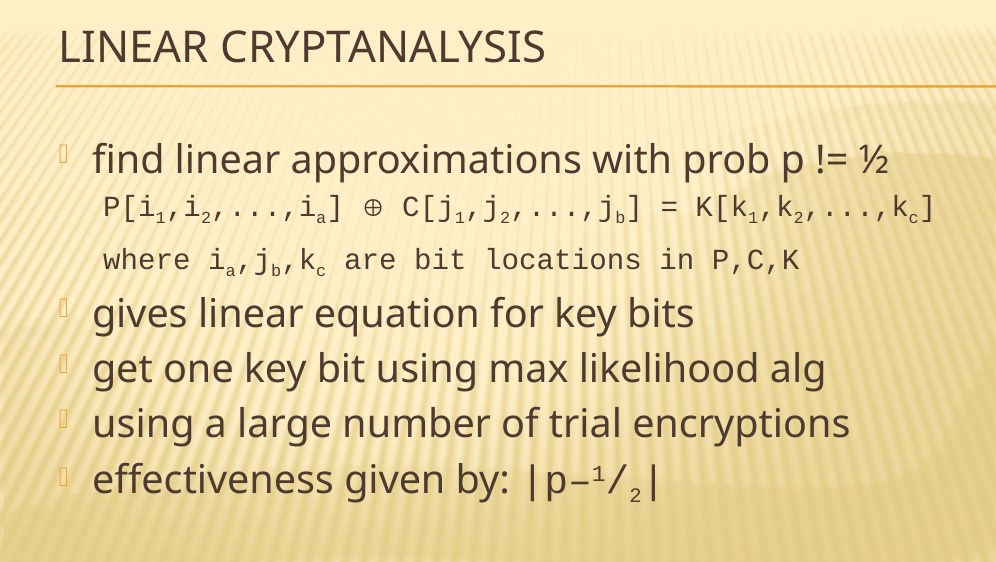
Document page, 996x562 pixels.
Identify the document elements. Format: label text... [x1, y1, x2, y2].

title Linear Cryptanalysis [49, 22, 947, 68]
list find linear approximations with prob p != ½ P[i1,i2,...,ia]  C[j1,j2,...,jb] = K[k1,k2,...,kc] where ia,jb,kc are bit locations in P,C,K gives linear equation for key bits get one key bit using max likelihood alg using a large number of trial encryptions effectiveness given by: |p–1/2| [49, 129, 947, 475]
